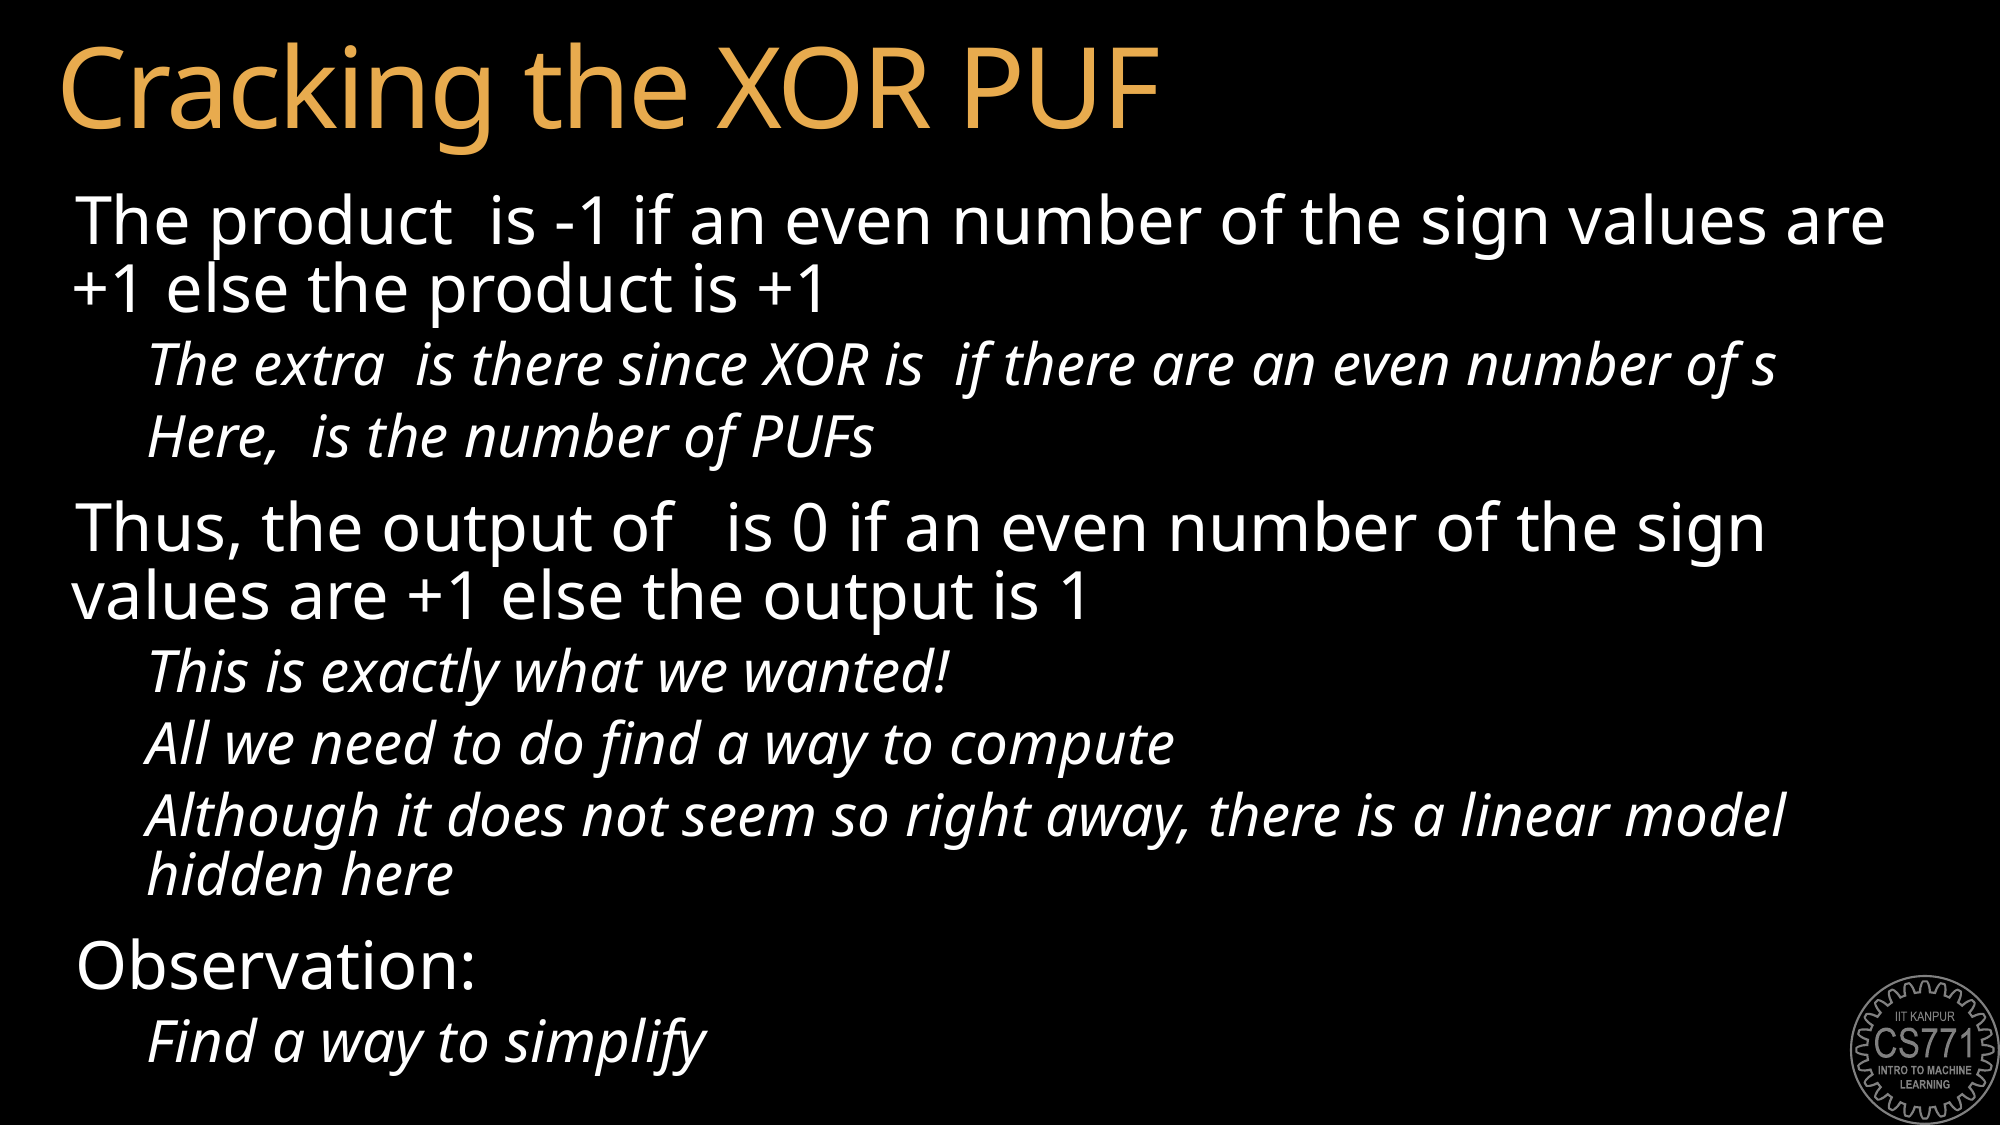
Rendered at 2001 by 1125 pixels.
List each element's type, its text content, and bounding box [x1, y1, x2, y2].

title Cracking the XOR PUF [41, 5, 1945, 183]
